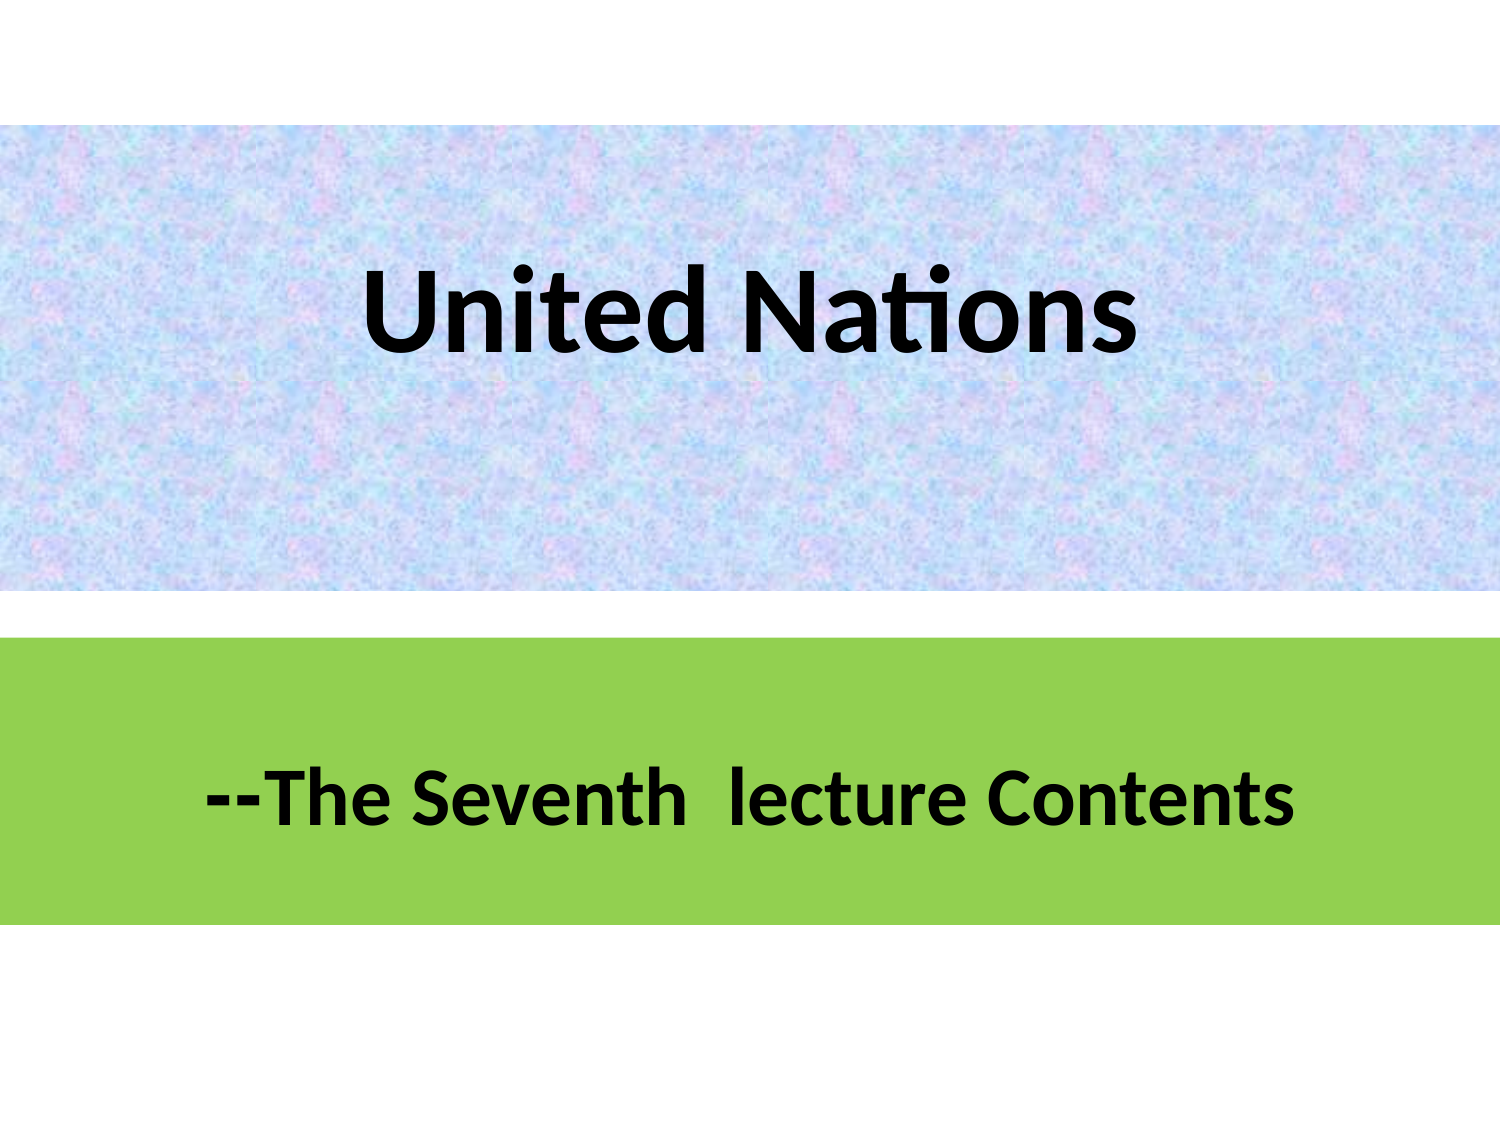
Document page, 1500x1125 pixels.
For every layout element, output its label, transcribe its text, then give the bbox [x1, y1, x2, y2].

subtitle The Seventh lecture Contents-- [0, 637, 1500, 925]
title United Nations [0, 125, 1500, 591]
